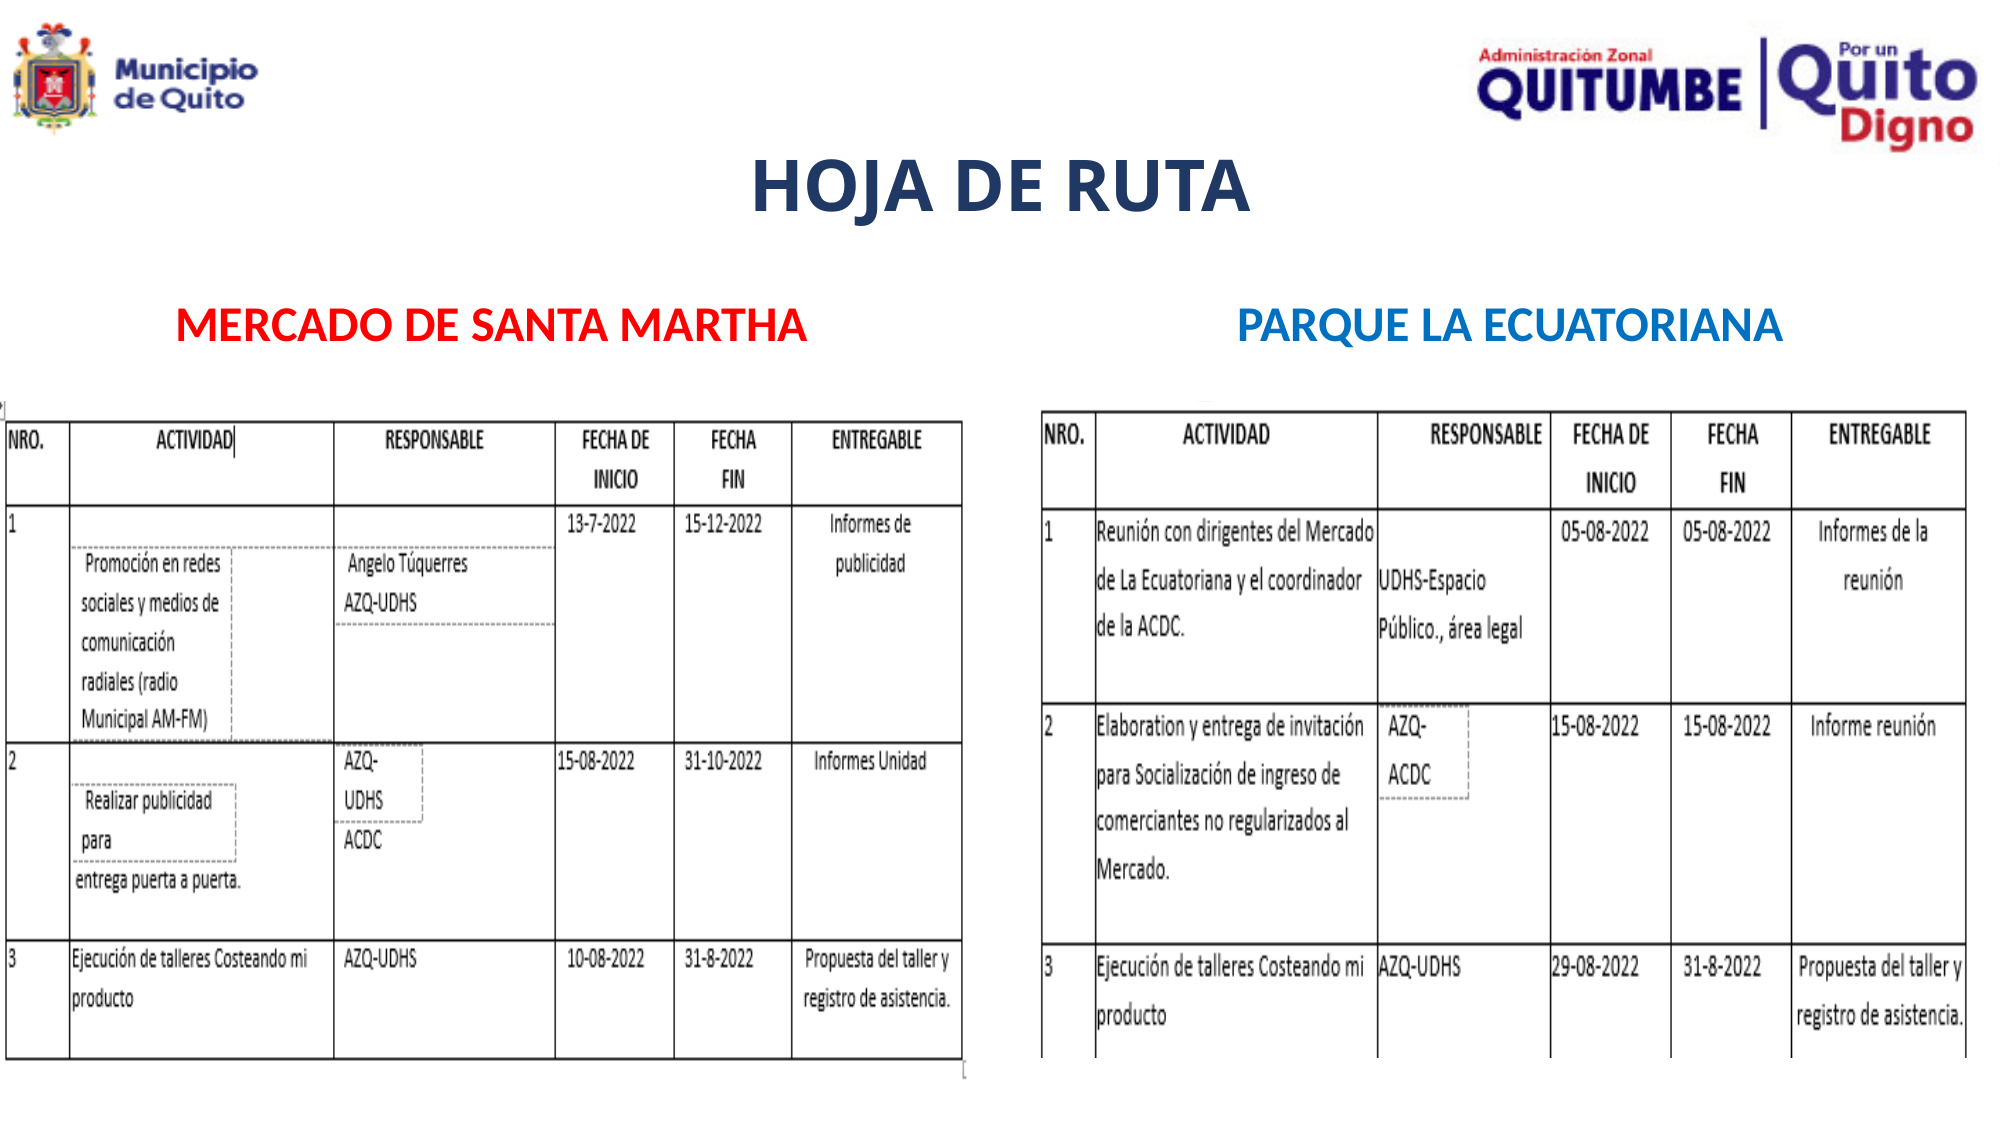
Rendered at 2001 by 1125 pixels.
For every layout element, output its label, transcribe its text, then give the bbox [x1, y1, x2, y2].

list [1033, 401, 1974, 1058]
title HOJA DE RUTA [0, 94, 2000, 235]
list PARQUE LA ECUATORIANA [1012, 275, 1863, 360]
picture [1468, 3, 2000, 169]
list MERCADO DE SANTA MARTHA [0, 275, 984, 360]
picture [0, 0, 284, 152]
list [0, 401, 967, 1082]
